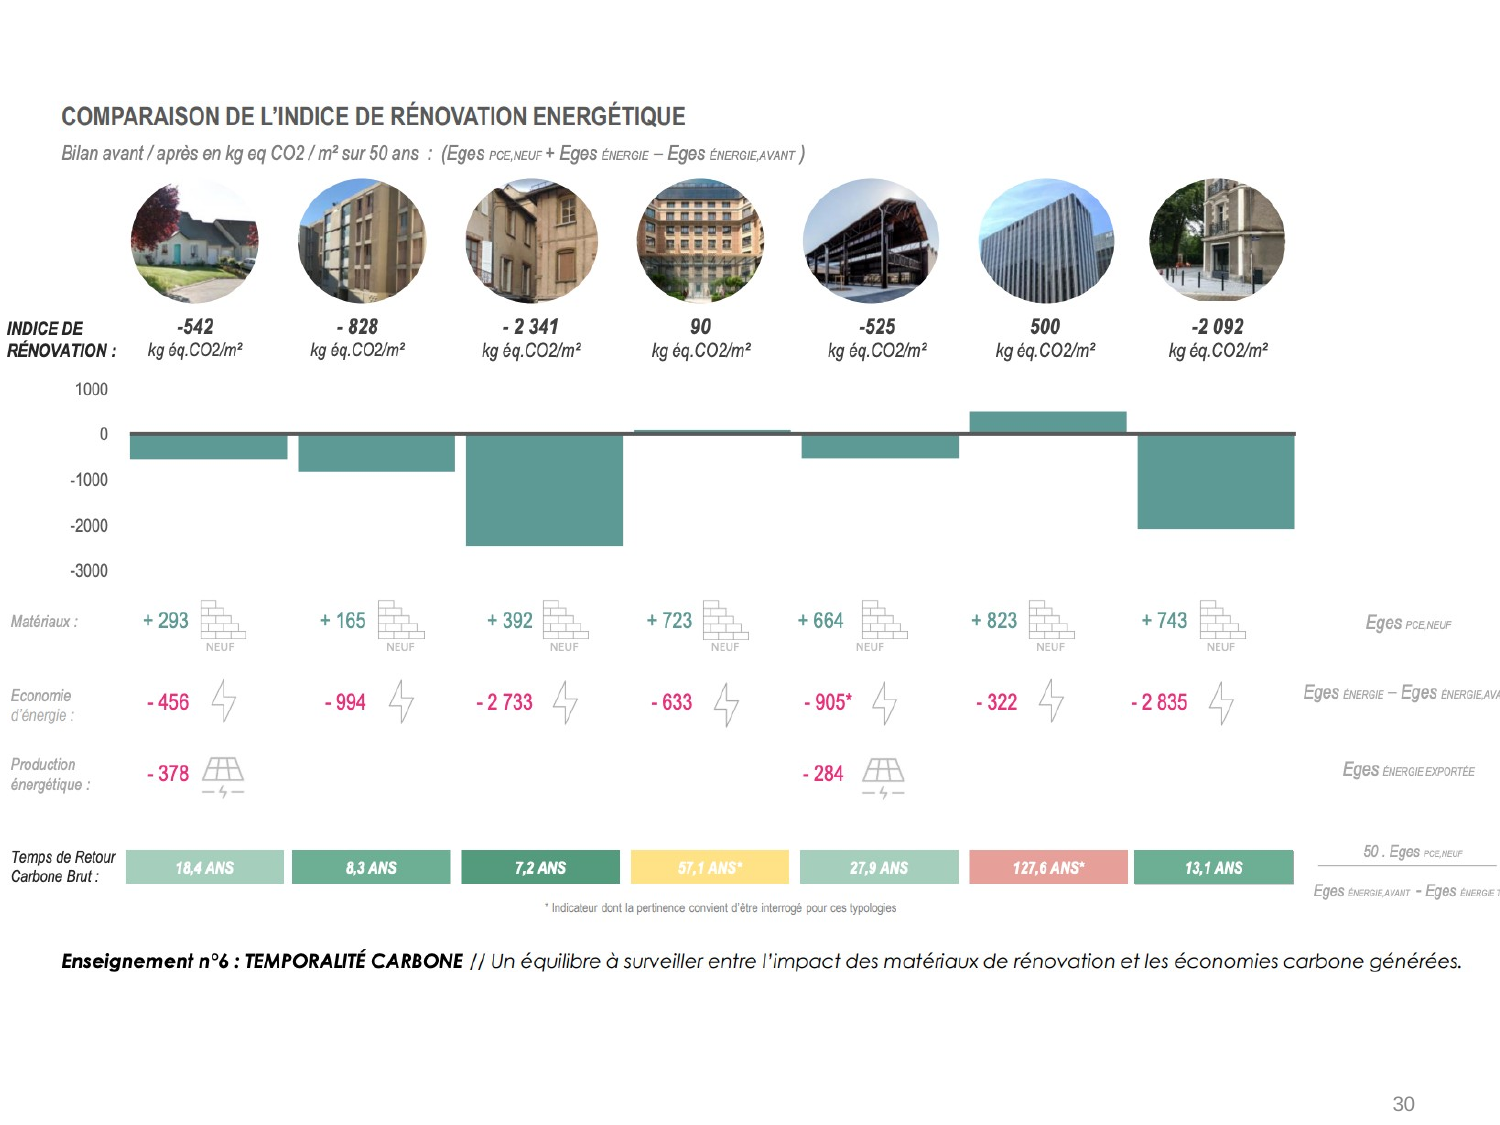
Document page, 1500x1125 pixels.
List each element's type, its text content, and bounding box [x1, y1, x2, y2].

picture [6, 101, 1500, 973]
slide_number 30 [1386, 1088, 1425, 1125]
